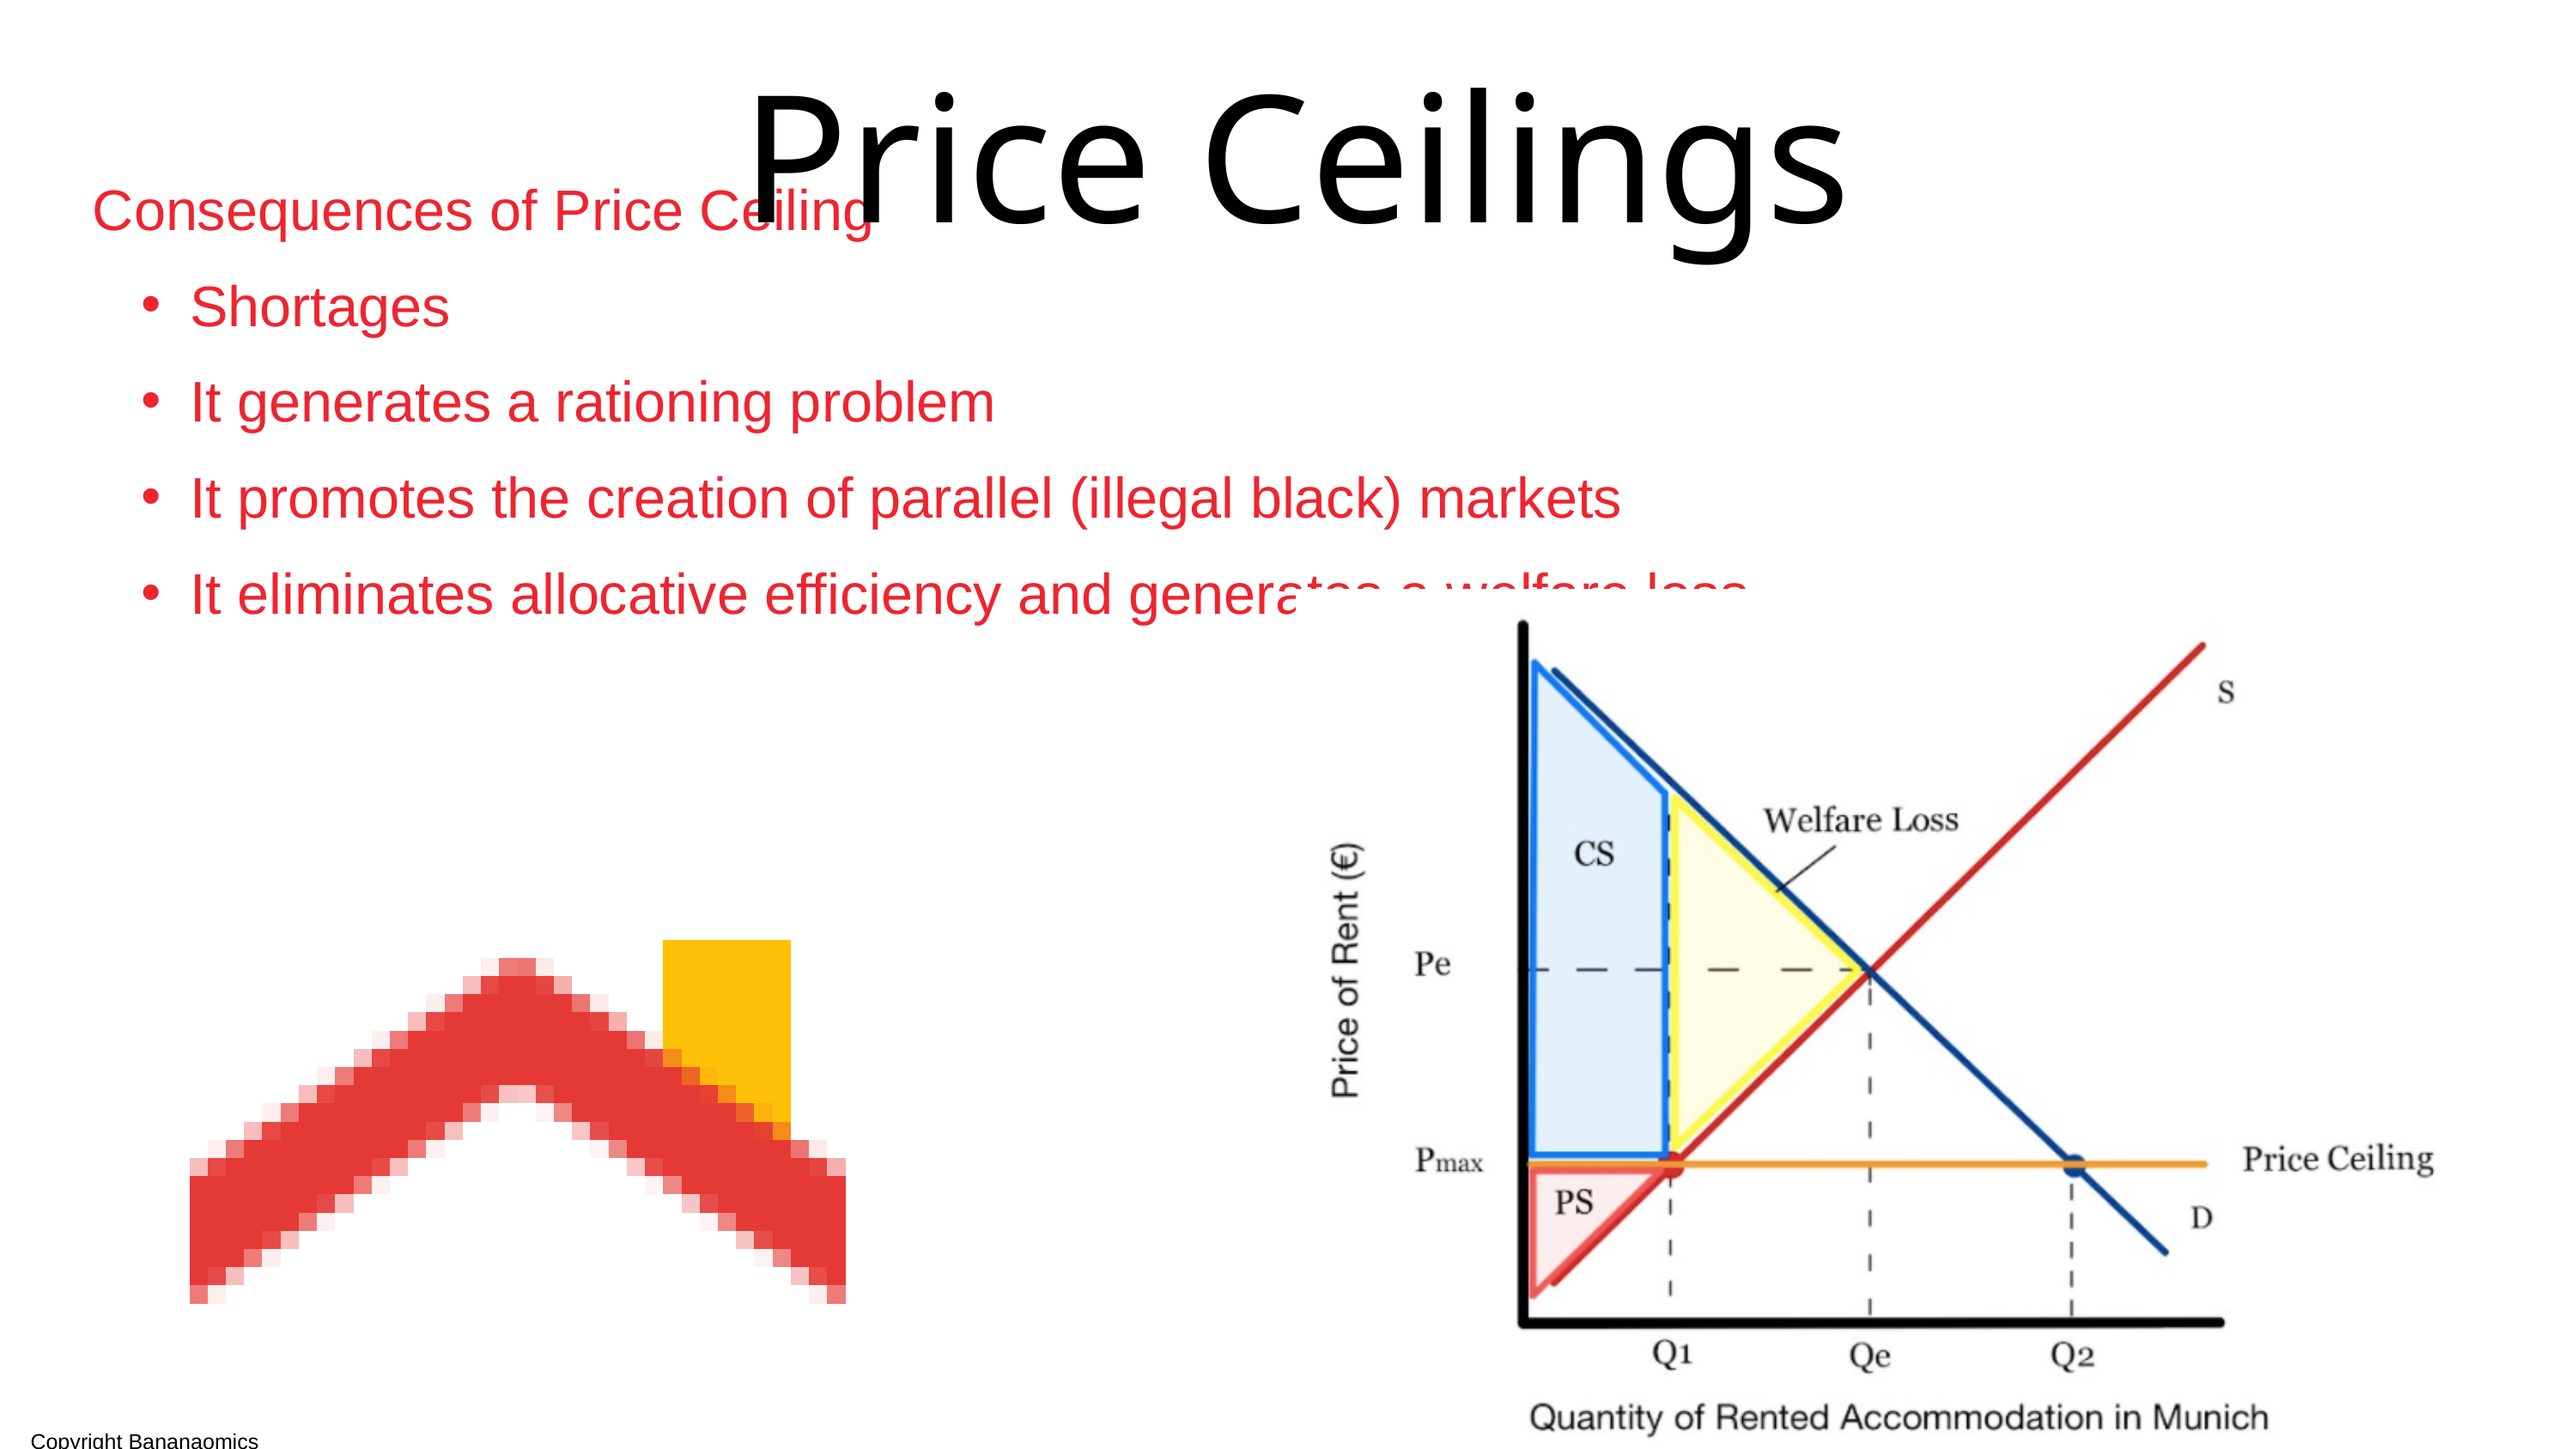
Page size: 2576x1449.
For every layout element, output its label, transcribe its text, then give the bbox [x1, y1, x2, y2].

text_box Consequences of Price Ceiling Shortages It generates a rationing problem It promotes the creation of parallel (illegal black) markets It eliminates allocative efficiency and generates a welfare loss [92, 106, 2432, 1203]
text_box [144, 60, 2448, 321]
picture [1296, 589, 2448, 1449]
picture [189, 939, 846, 1304]
text_box Copyright Bananaomics [0, 1417, 553, 1449]
